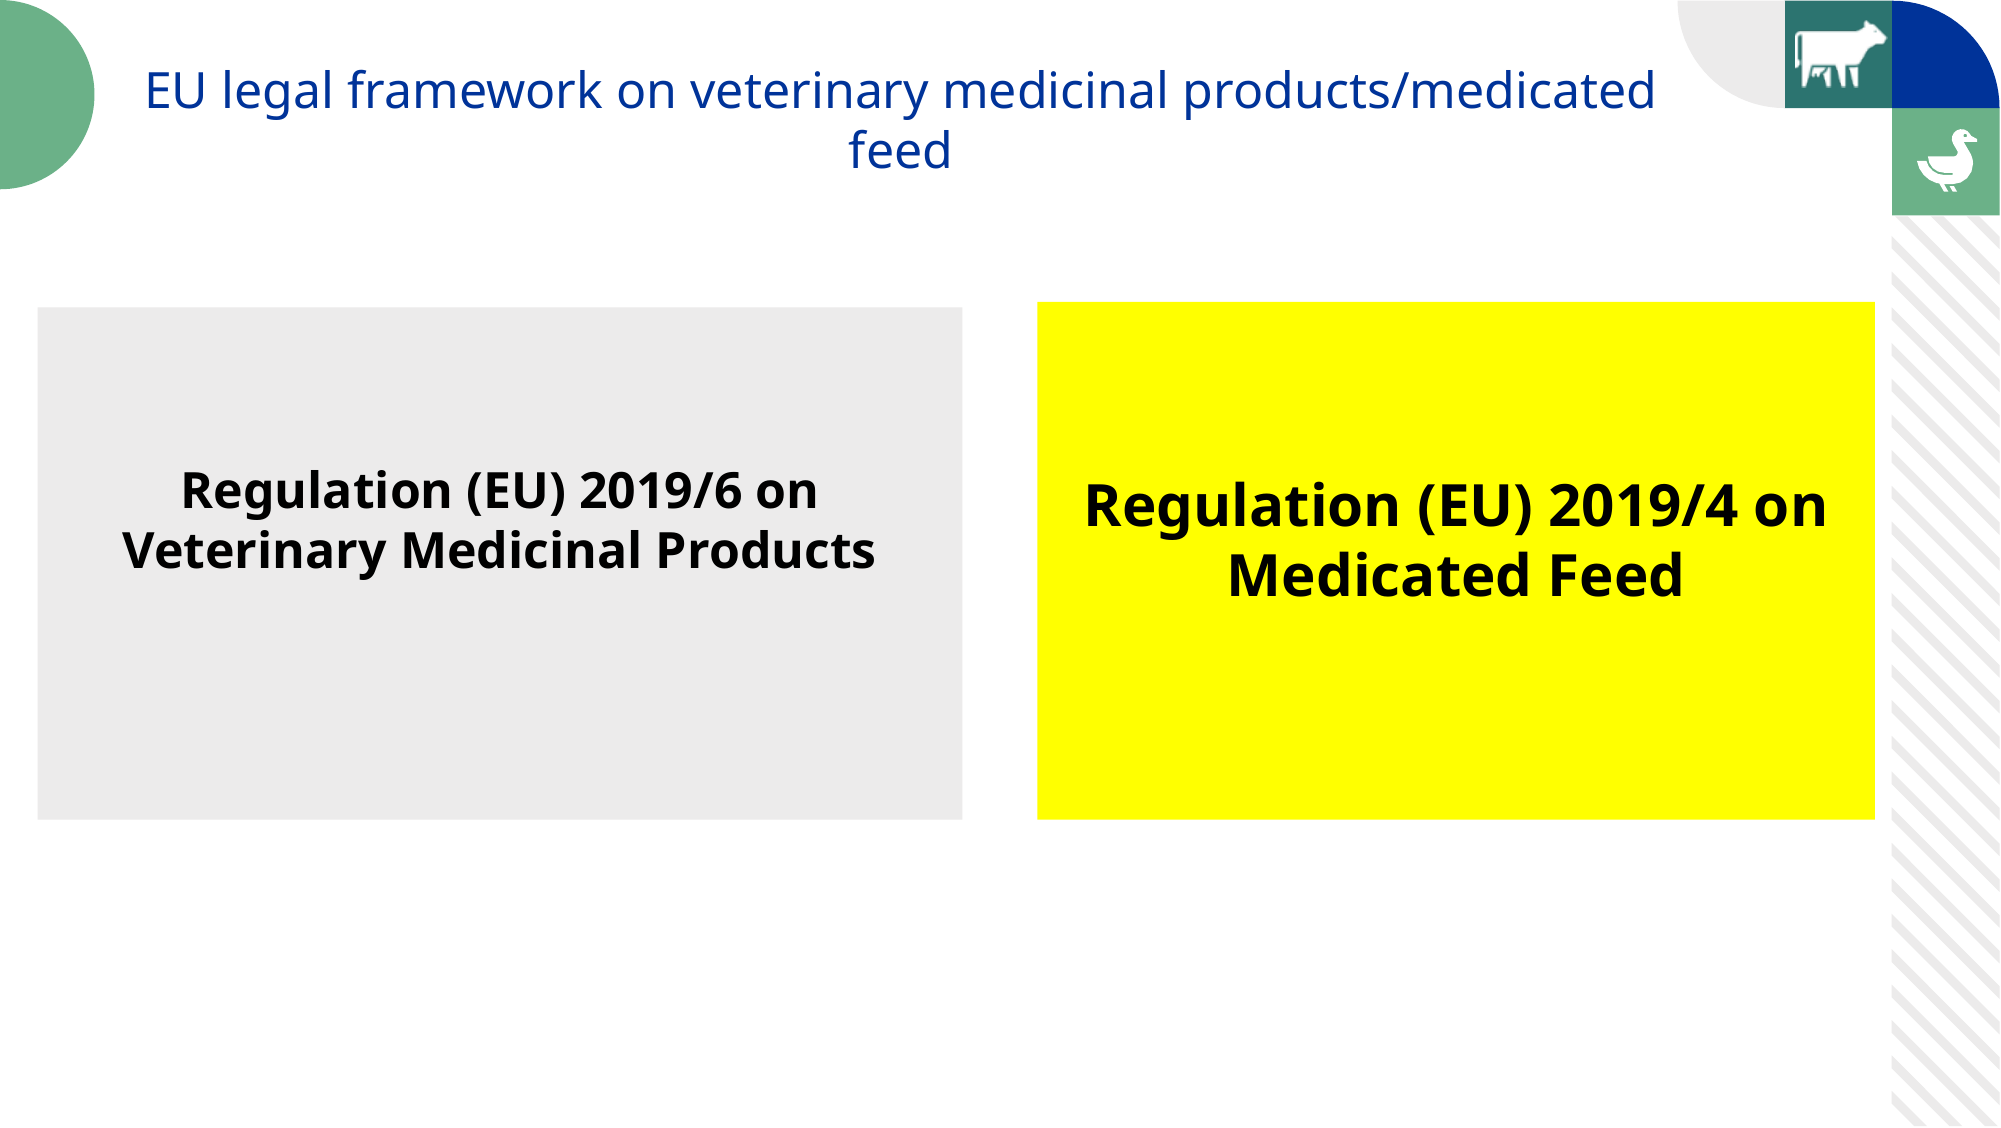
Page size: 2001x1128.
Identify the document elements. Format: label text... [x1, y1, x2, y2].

text_box Regulation (EU) 2019/4 on Medicated Feed [1035, 300, 1877, 822]
picture [1795, 20, 1888, 88]
list EU legal framework on veterinary medicinal products/medicated feed [125, 51, 1678, 130]
text_box Regulation (EU) 2019/6 on Veterinary Medicinal Products [35, 305, 965, 822]
